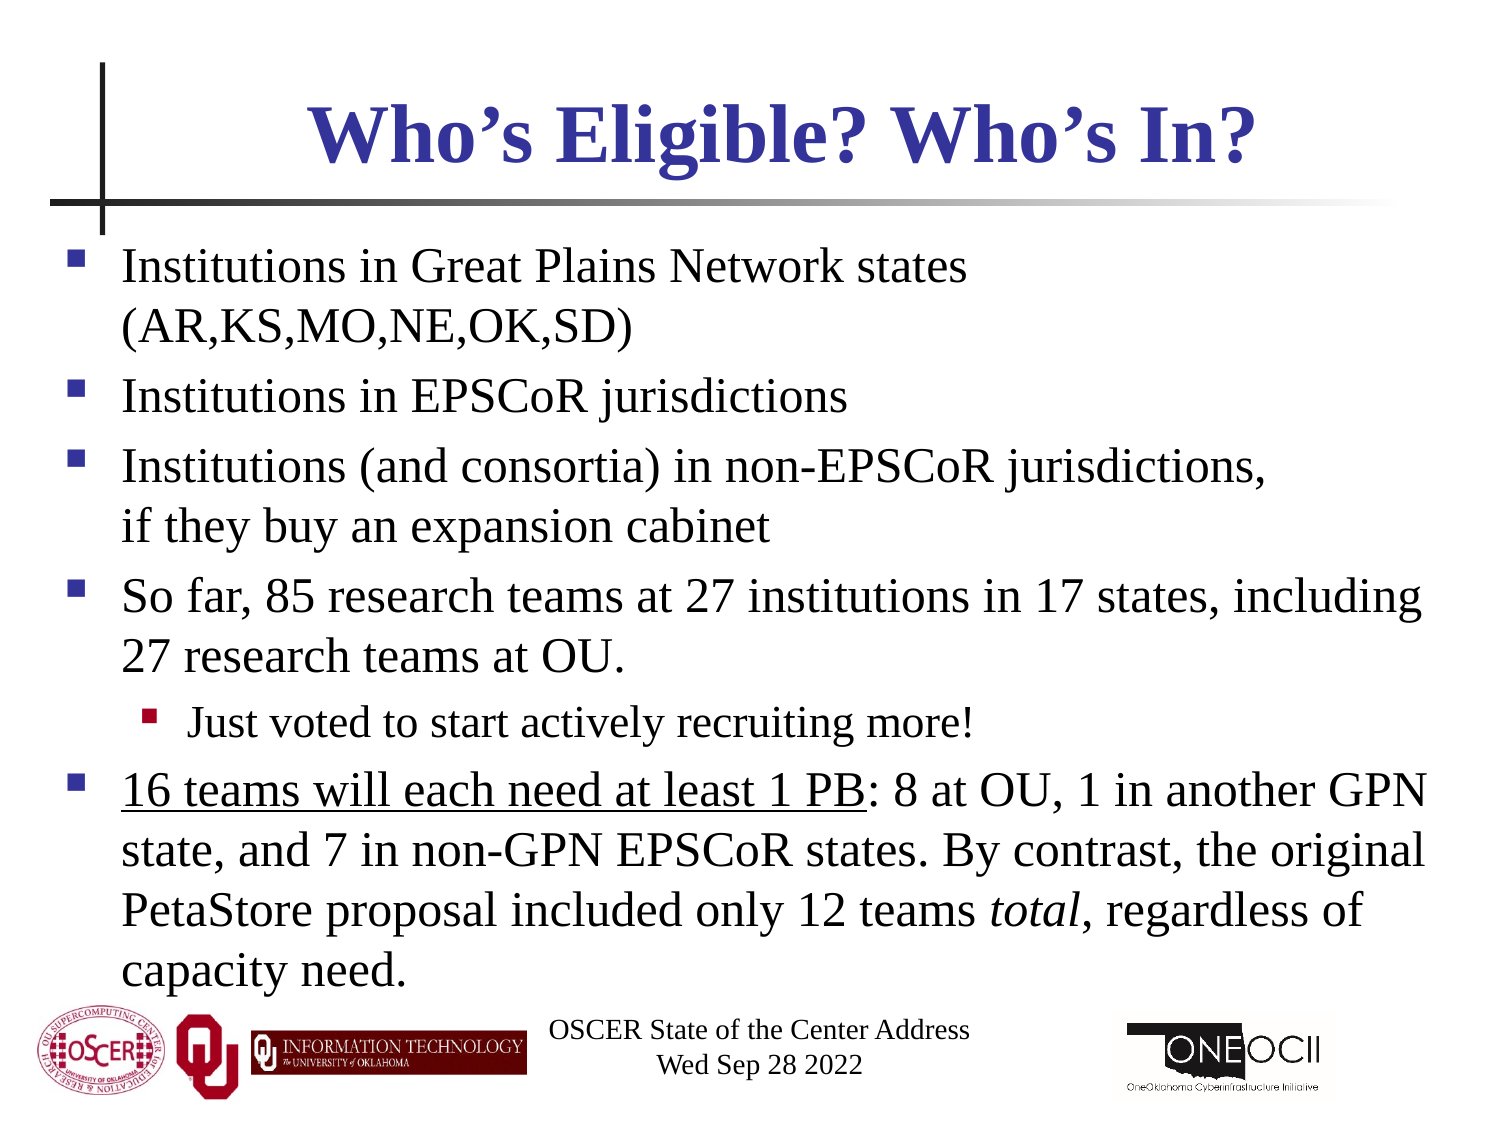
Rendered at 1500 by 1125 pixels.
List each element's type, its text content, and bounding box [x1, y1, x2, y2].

picture [247, 1028, 431, 1078]
picture [1112, 1012, 1336, 1102]
list Institutions in Great Plains Network states (AR,KS,MO,NE,OK,SD) Institutions in EPSCoR jurisdictions Institutions (and consortia) in non-EPSCoR jurisdictions, if they buy an expansion cabinet So far, 85 research teams at 27 institutions in 17 states, including 27 research teams at OU. Just voted to start actively recruiting more! 16 teams will each need at least 1 PB: 8 at OU, 1 in another GPN state, and 7 in non-GPN EPSCoR states. By contrast, the original PetaStore proposal included only 12 teams total, regardless of capacity need. [49, 224, 1476, 925]
picture [37, 1005, 165, 1095]
footer OSCER State of the Center Address Wed Sep 28 2022 [431, 1012, 1088, 1088]
title Who’s Eligible? Who’s In? [124, 74, 1442, 187]
picture [174, 1012, 240, 1102]
